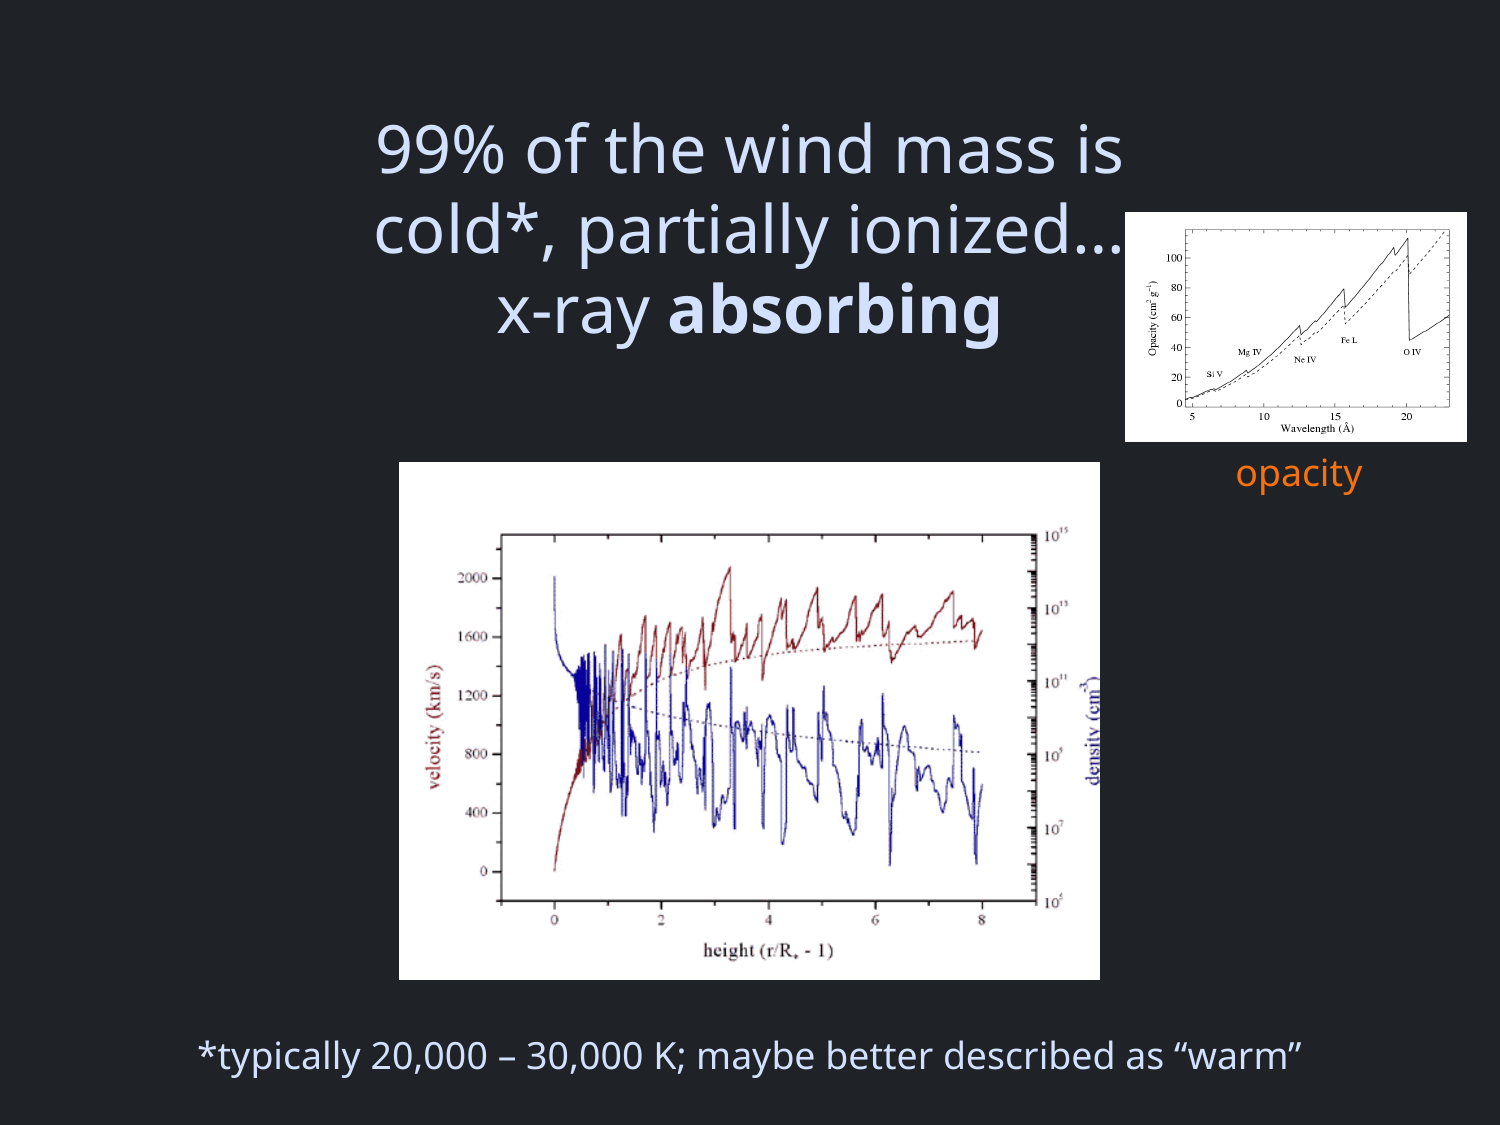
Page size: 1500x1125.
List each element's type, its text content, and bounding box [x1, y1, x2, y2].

text_box *typically 20,000 – 30,000 K; maybe better described as “warm” [162, 1024, 1338, 1085]
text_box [1124, 212, 1467, 502]
text_box 99% of the wind mass is cold*, partially ionized… x-ray absorbing [262, 99, 1238, 355]
picture [399, 462, 1101, 980]
